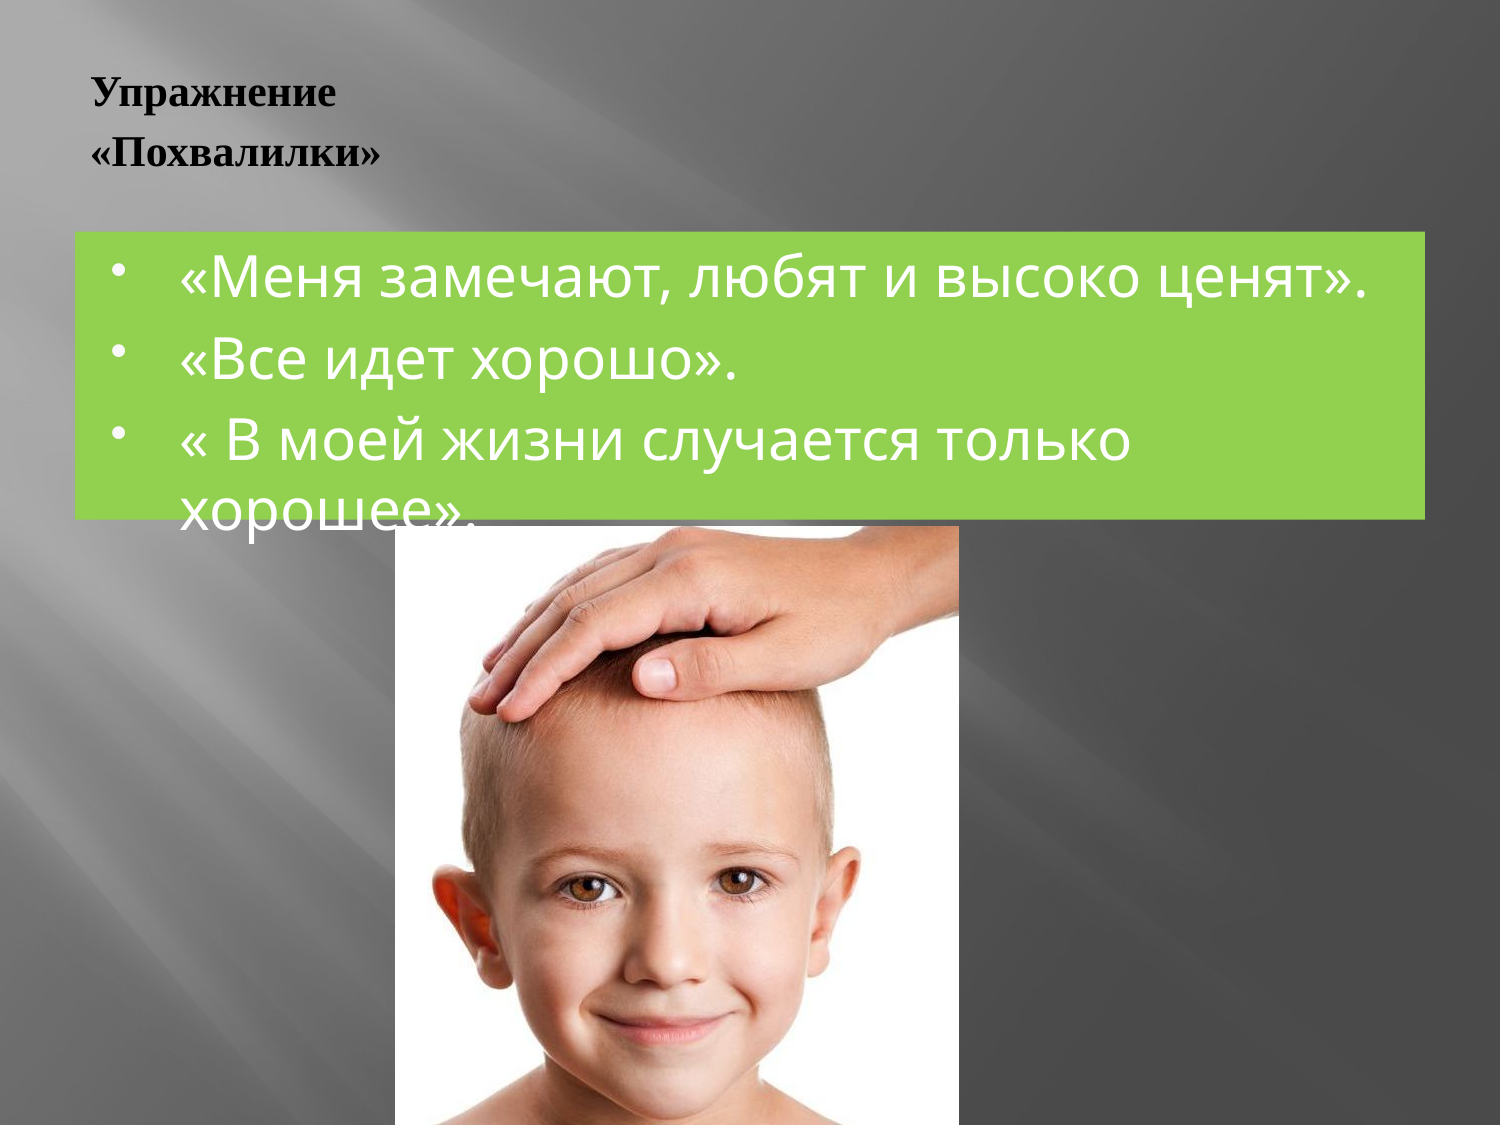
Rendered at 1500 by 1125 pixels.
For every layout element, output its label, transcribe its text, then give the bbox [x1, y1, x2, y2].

list «Меня замечают, любят и высоко ценят». «Все идет хорошо». « В моей жизни случается только хорошее». [75, 231, 1425, 520]
picture [395, 525, 960, 1125]
title Упражнение «Похвалилки» [75, 45, 1425, 231]
